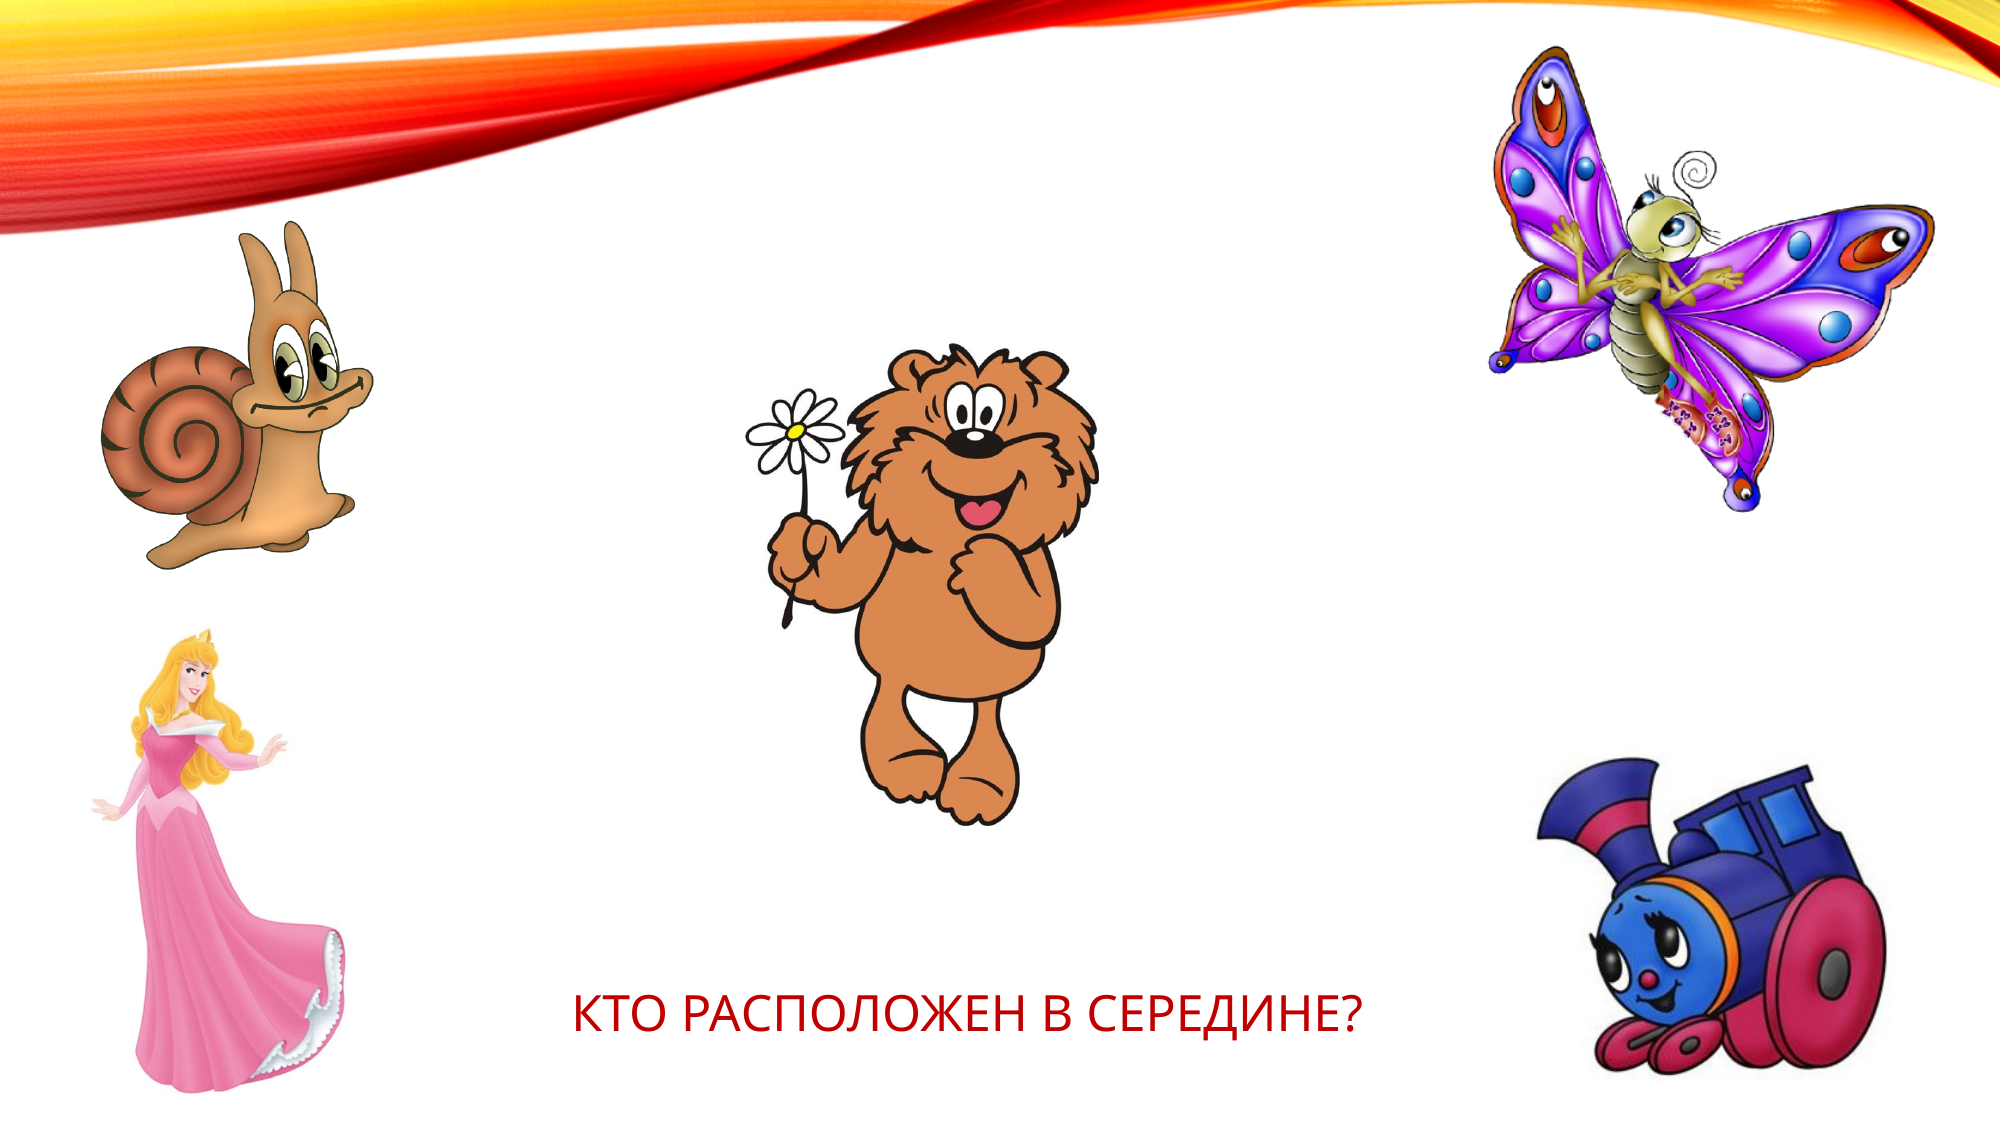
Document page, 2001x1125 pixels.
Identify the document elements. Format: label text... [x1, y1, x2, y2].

picture [0, 622, 427, 1104]
picture [745, 343, 1099, 826]
title КТО РАСПОЛОЖЕН В СЕРЕДИНЕ? [427, 980, 1523, 1050]
picture [1523, 737, 1896, 1083]
picture [0, 0, 2000, 570]
